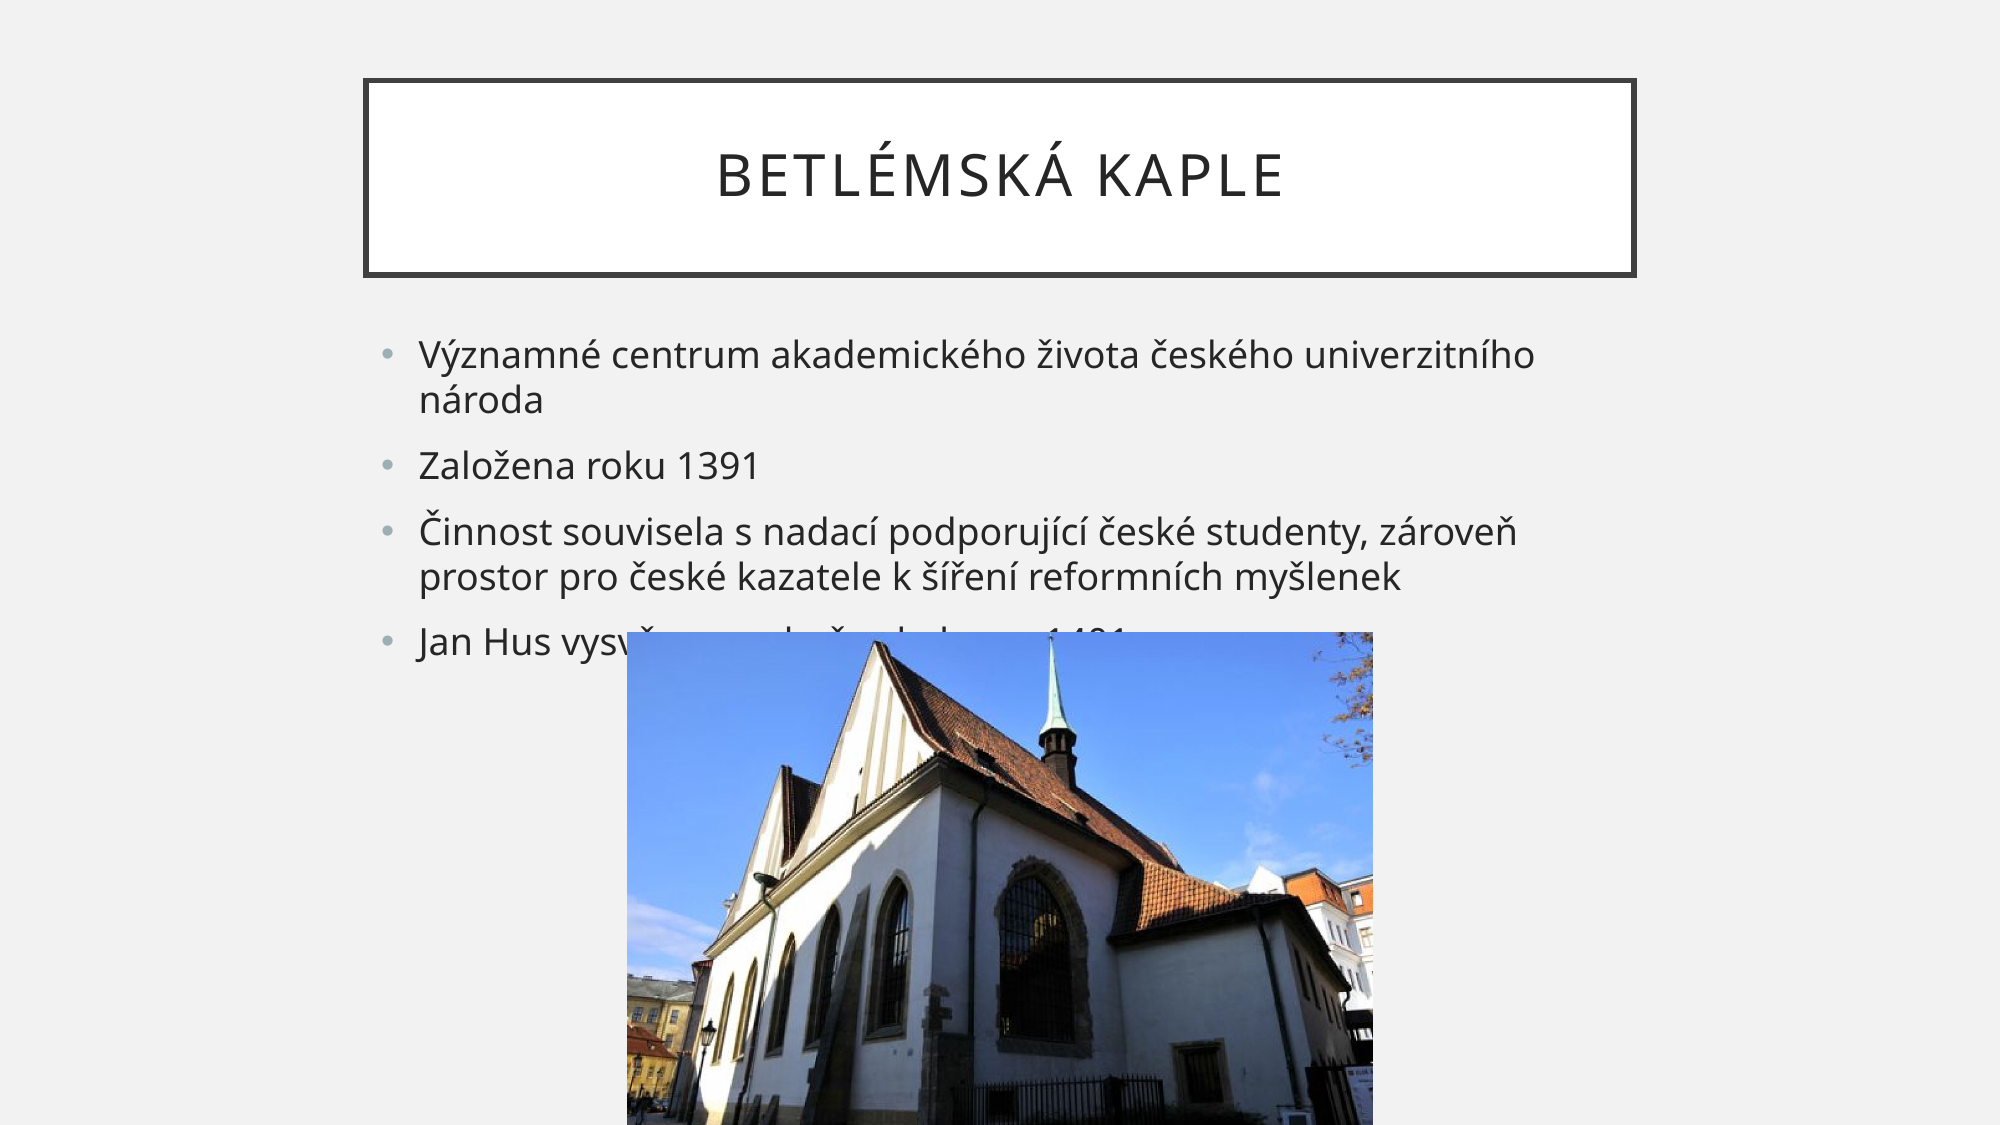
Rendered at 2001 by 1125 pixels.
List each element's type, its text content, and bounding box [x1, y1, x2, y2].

list Významné centrum akademického života českého univerzitního národa Založena roku 1391 Činnost souvisela s nadací podporující české studenty, zároveň prostor pro české kazatele k šíření reformních myšlenek Jan Hus vysvěcen na kněze kolem r. 1401 [366, 323, 1634, 833]
picture [627, 632, 1373, 1125]
title Betlémská kaple [363, 78, 1637, 278]
